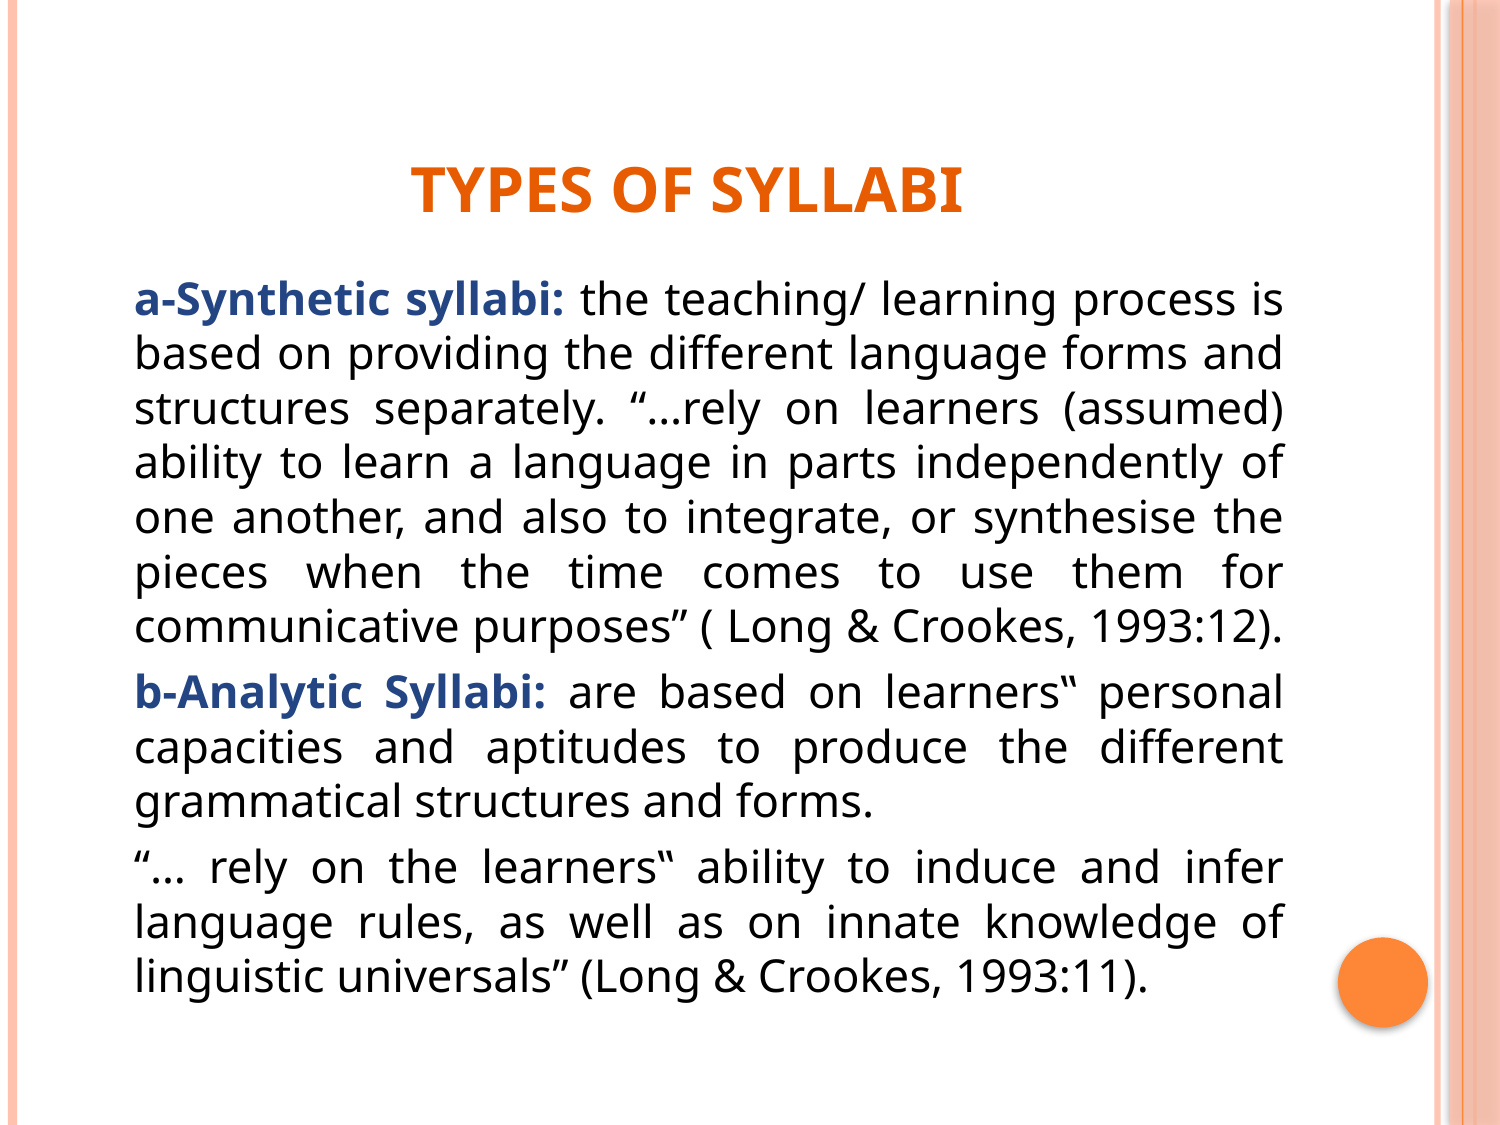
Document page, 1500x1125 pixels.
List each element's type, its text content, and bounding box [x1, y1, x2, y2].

list a-Synthetic syllabi: the teaching/ learning process is based on providing the different language forms and structures separately. “…rely on learners (assumed) ability to learn a language in parts independently of one another, and also to integrate, or synthesise the pieces when the time comes to use them for communicative purposes” ( Long & Crookes, 1993:12). b-Analytic Syllabi: are based on learners‟ personal capacities and aptitudes to produce the different grammatical structures and forms. “… rely on the learners‟ ability to induce and infer language rules, as well as on innate knowledge of linguistic universals” (Long & Crookes, 1993:11). [75, 262, 1300, 1062]
title Types of Syllabi [75, 45, 1300, 233]
